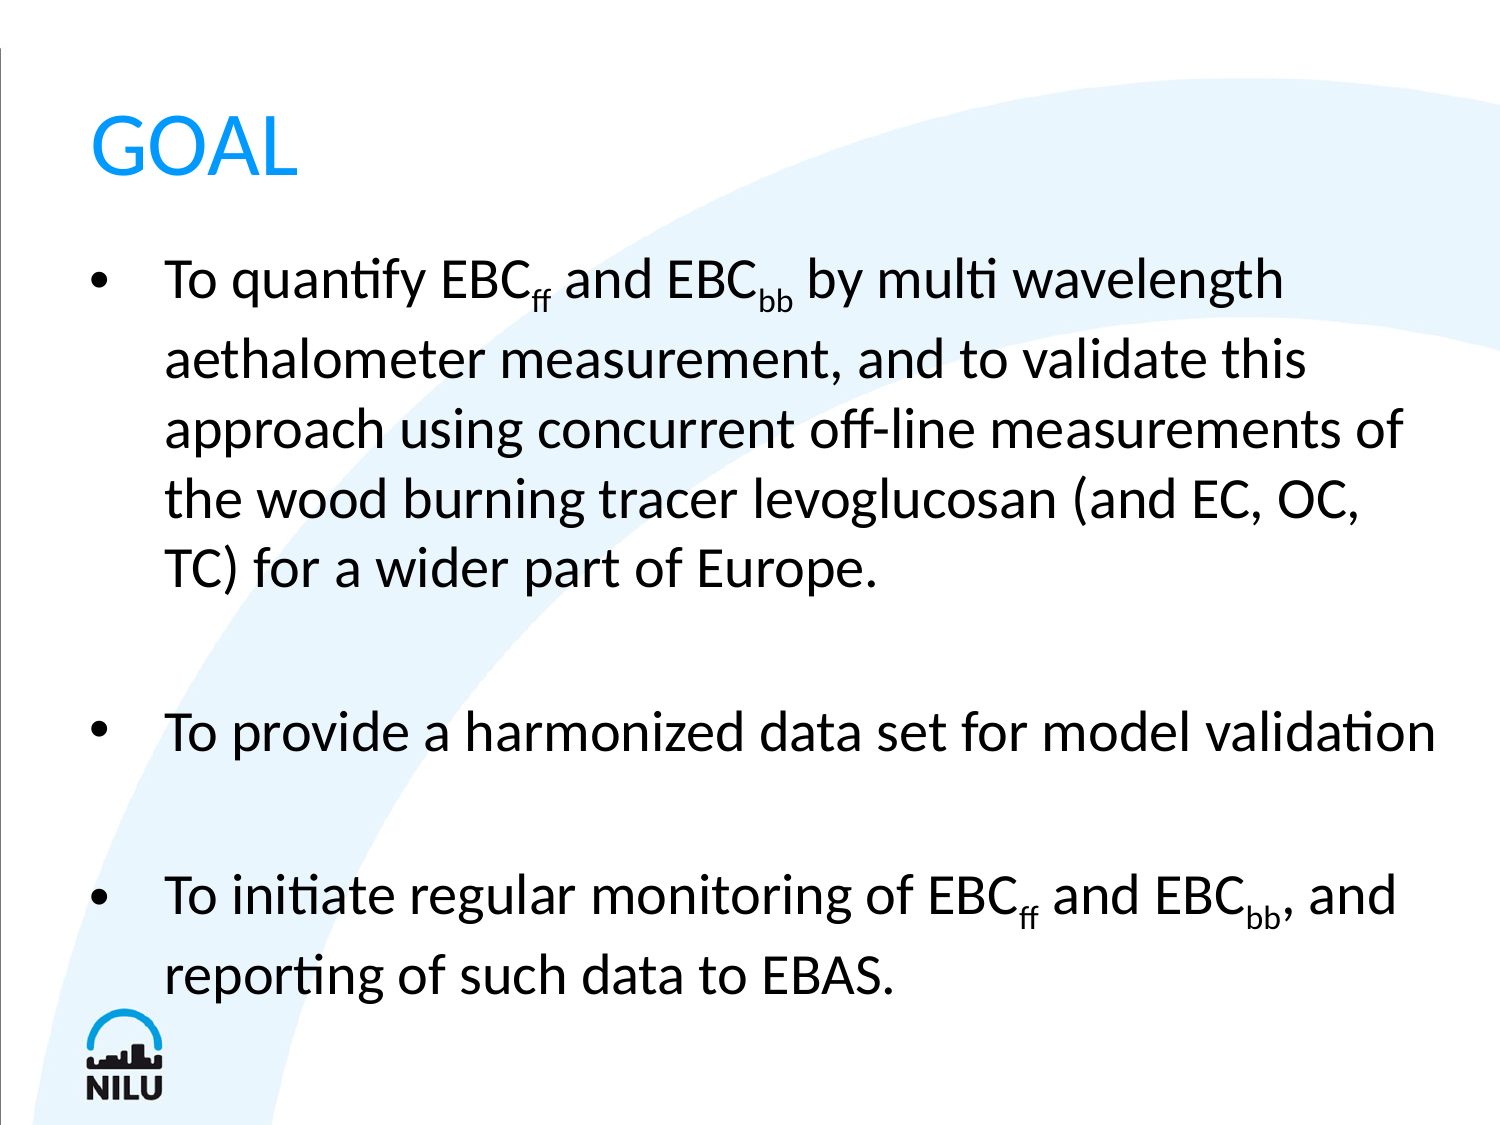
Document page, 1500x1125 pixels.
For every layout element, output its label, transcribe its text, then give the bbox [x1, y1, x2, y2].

picture [0, 0, 1500, 1125]
title GOAL [74, 44, 1426, 232]
list To quantify EBCff and EBCbb by multi wavelength aethalometer measurement, and to validate this approach using concurrent off-line measurements of the wood burning tracer levoglucosan (and EC, OC, TC) for a wider part of Europe. To provide a harmonized data set for model validation To initiate regular monitoring of EBCff and EBCbb, and reporting of such data to EBAS. [73, 232, 1459, 1058]
